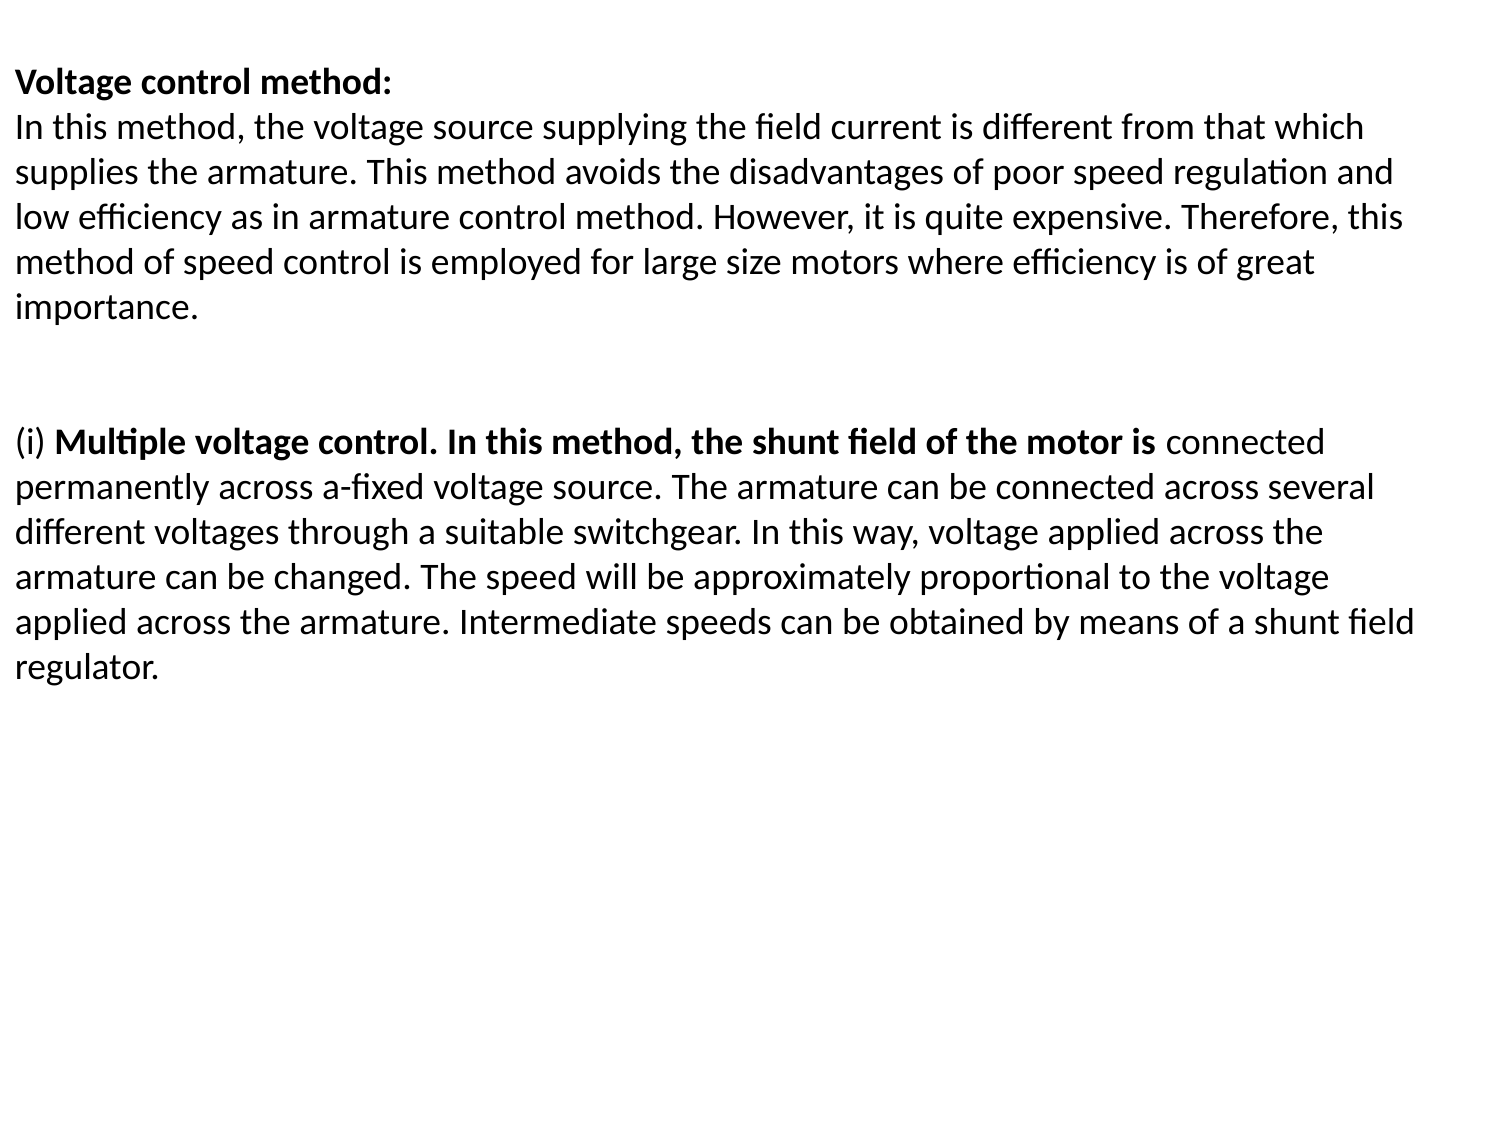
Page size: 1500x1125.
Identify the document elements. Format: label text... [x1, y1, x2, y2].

text_box Voltage control method: In this method, the voltage source supplying the field current is different from that which supplies the armature. This method avoids the disadvantages of poor speed regulation and low efficiency as in armature control method. However, it is quite expensive. Therefore, this method of speed control is employed for large size motors where efficiency is of great importance. (i) Multiple voltage control. In this method, the shunt field of the motor is connected permanently across a-fixed voltage source. The armature can be connected across several different voltages through a suitable switchgear. In this way, voltage applied across the armature can be changed. The speed will be approximately proportional to the voltage applied across the armature. Intermediate speeds can be obtained by means of a shunt field regulator. [0, 49, 1463, 695]
